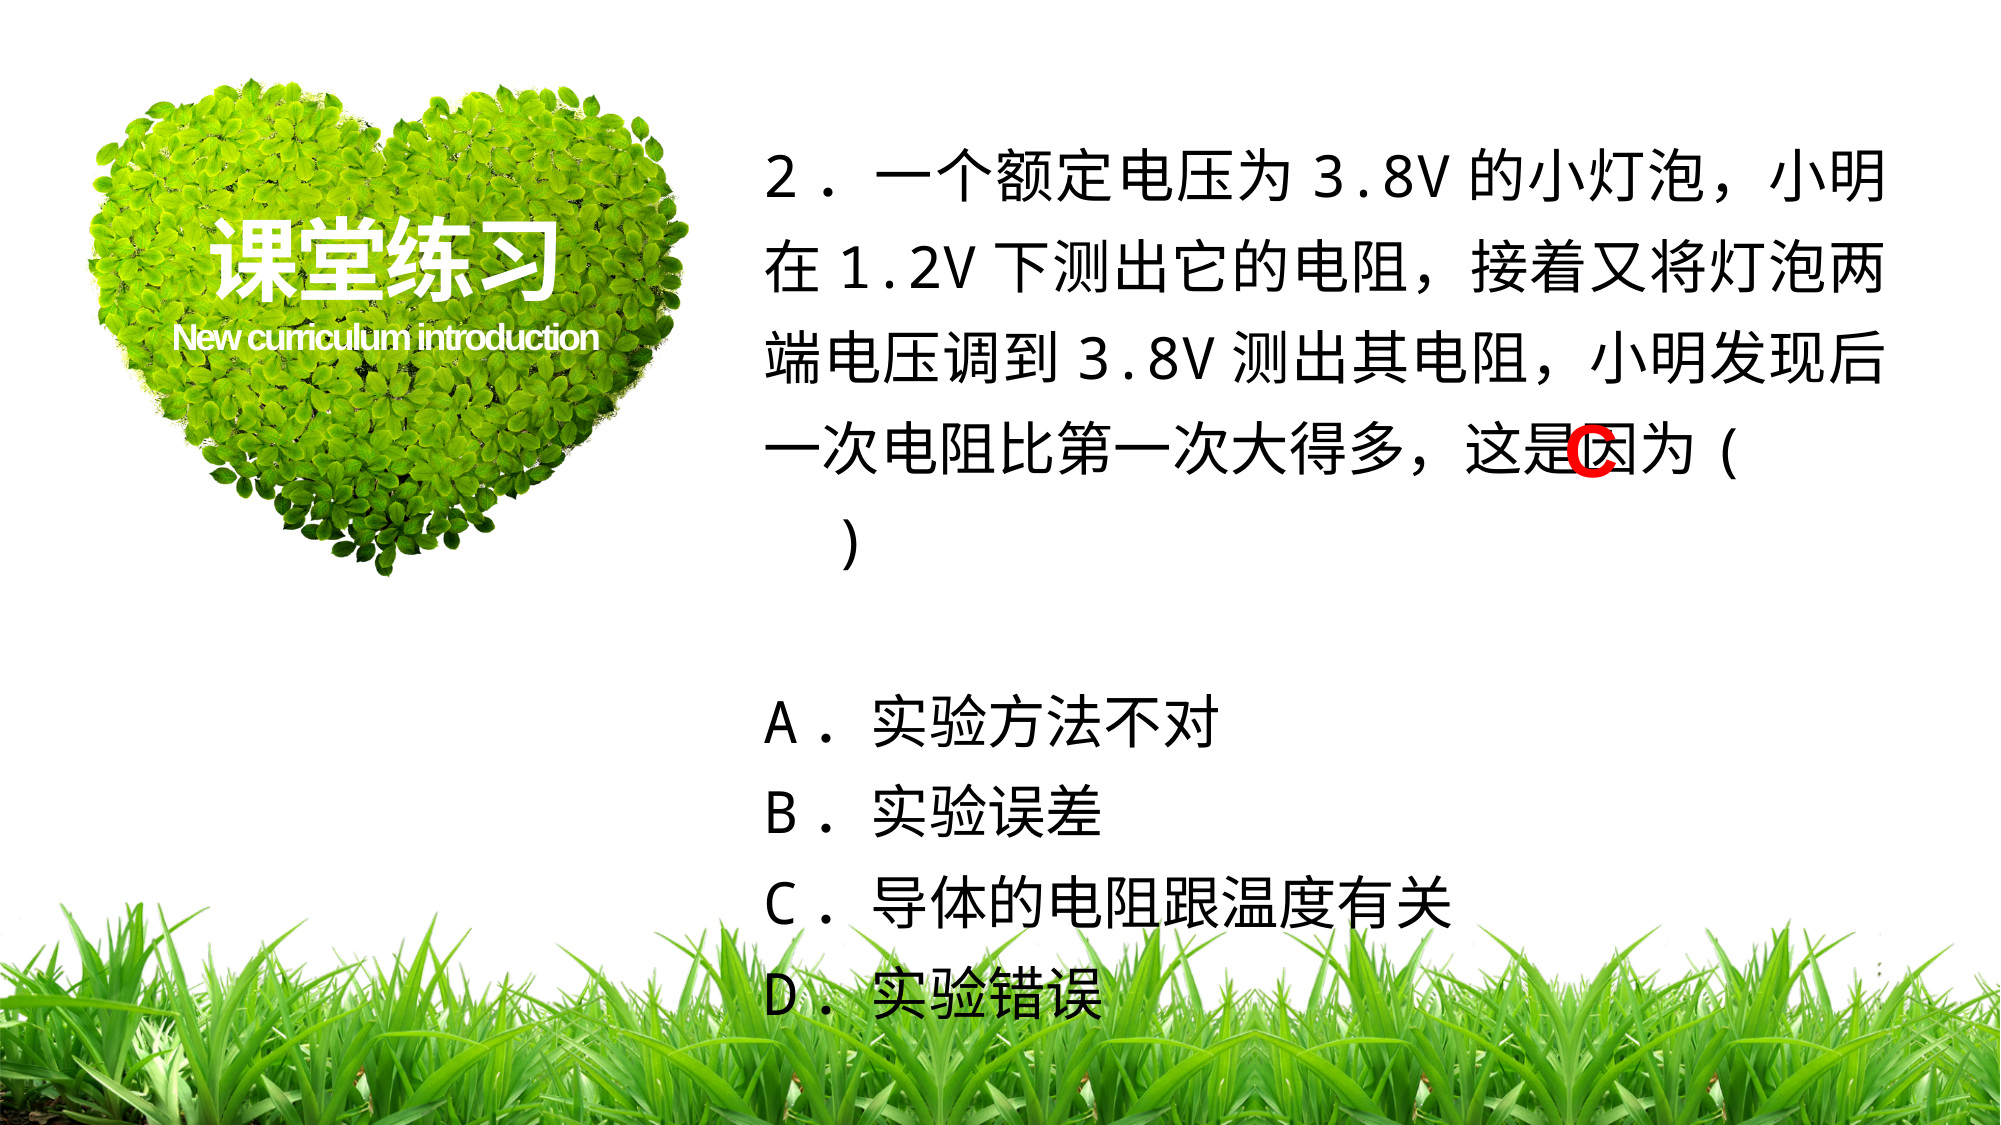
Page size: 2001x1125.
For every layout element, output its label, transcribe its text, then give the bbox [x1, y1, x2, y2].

text_box 2．一个额定电压为3.8V的小灯泡，小明在1.2V下测出它的电阻，接着又将灯泡两端电压调到3.8V测出其电阻，小明发现后一次电阻比第一次大得多，这是因为( ) A．实验方法不对 B．实验误差 C．导体的电阻跟温度有关 D．实验错误 [748, 110, 1902, 902]
text_box C [1549, 395, 1616, 500]
picture [0, 902, 2000, 1125]
picture [77, 58, 689, 578]
